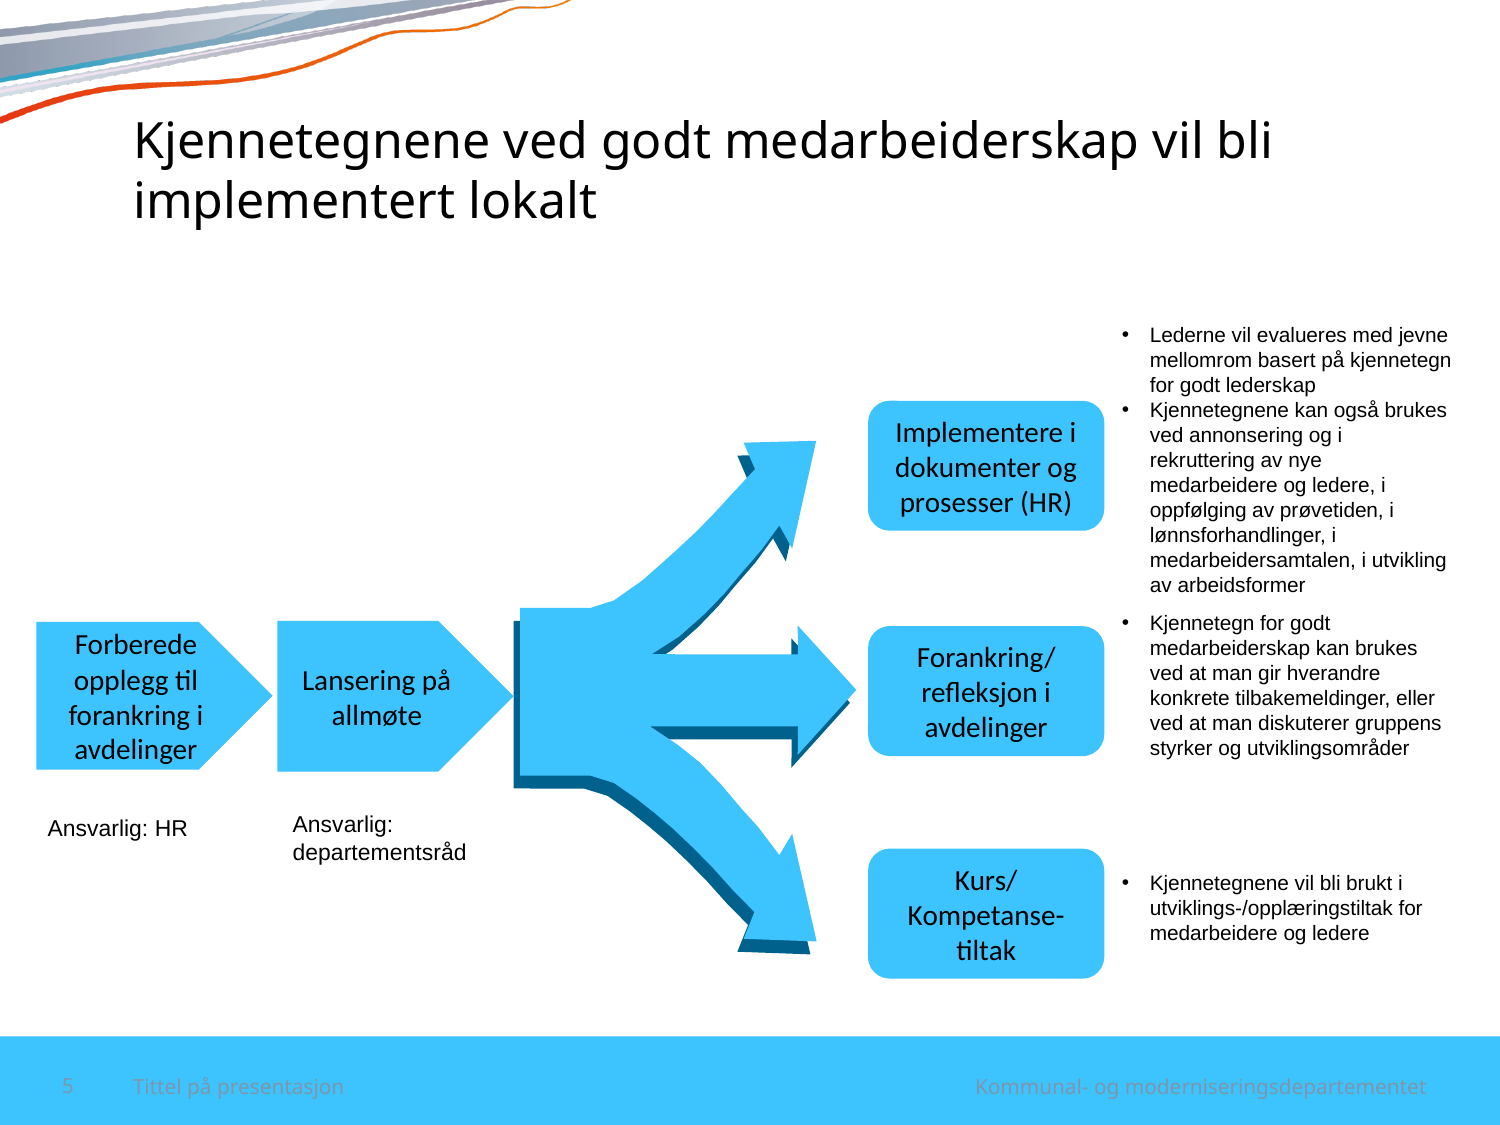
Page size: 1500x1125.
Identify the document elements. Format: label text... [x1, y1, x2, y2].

text_box Kurs/ Kompetanse-tiltak [865, 846, 1107, 981]
slide_number 5 [0, 1057, 89, 1116]
text_box Ansvarlig: departementsråd [278, 802, 423, 873]
text_box Ansvarlig: HR [32, 805, 203, 848]
title Kjennetegnene ved godt medarbeiderskap vil bli implementert lokalt [117, 48, 1371, 237]
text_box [427, 526, 943, 870]
text_box Kjennetegnene vil bli brukt i utviklings-/opplæringstiltak for medarbeidere og ledere [1121, 869, 1453, 945]
text_box Kjennetegn for godt medarbeiderskap kan brukes ved at man gir hverandre konkrete tilbakemeldinger, eller ved at man diskuterer gruppens styrker og utviklingsområder [1121, 609, 1453, 785]
text_box Lansering på allmøte [275, 618, 422, 774]
text_box Lederne vil evalueres med jevne mellomrom basert på kjennetegn for godt lederskap Kjennetegnene kan også brukes ved annonsering og i rekruttering av nye medarbeidere og ledere, i oppfølging av prøvetiden, i lønnsforhandlinger, i medarbeidersamtalen, i utvikling av arbeidsformer [1121, 321, 1453, 597]
text_box Forberede opplegg til forankring i avdelinger [34, 619, 275, 772]
footer Tittel på presentasjon [117, 1057, 593, 1116]
text_box Implementere i dokumenter og prosesser (HR) [865, 398, 1107, 533]
picture [0, 0, 592, 140]
text_box Forankring/ refleksjon i avdelinger [947, 624, 1107, 759]
